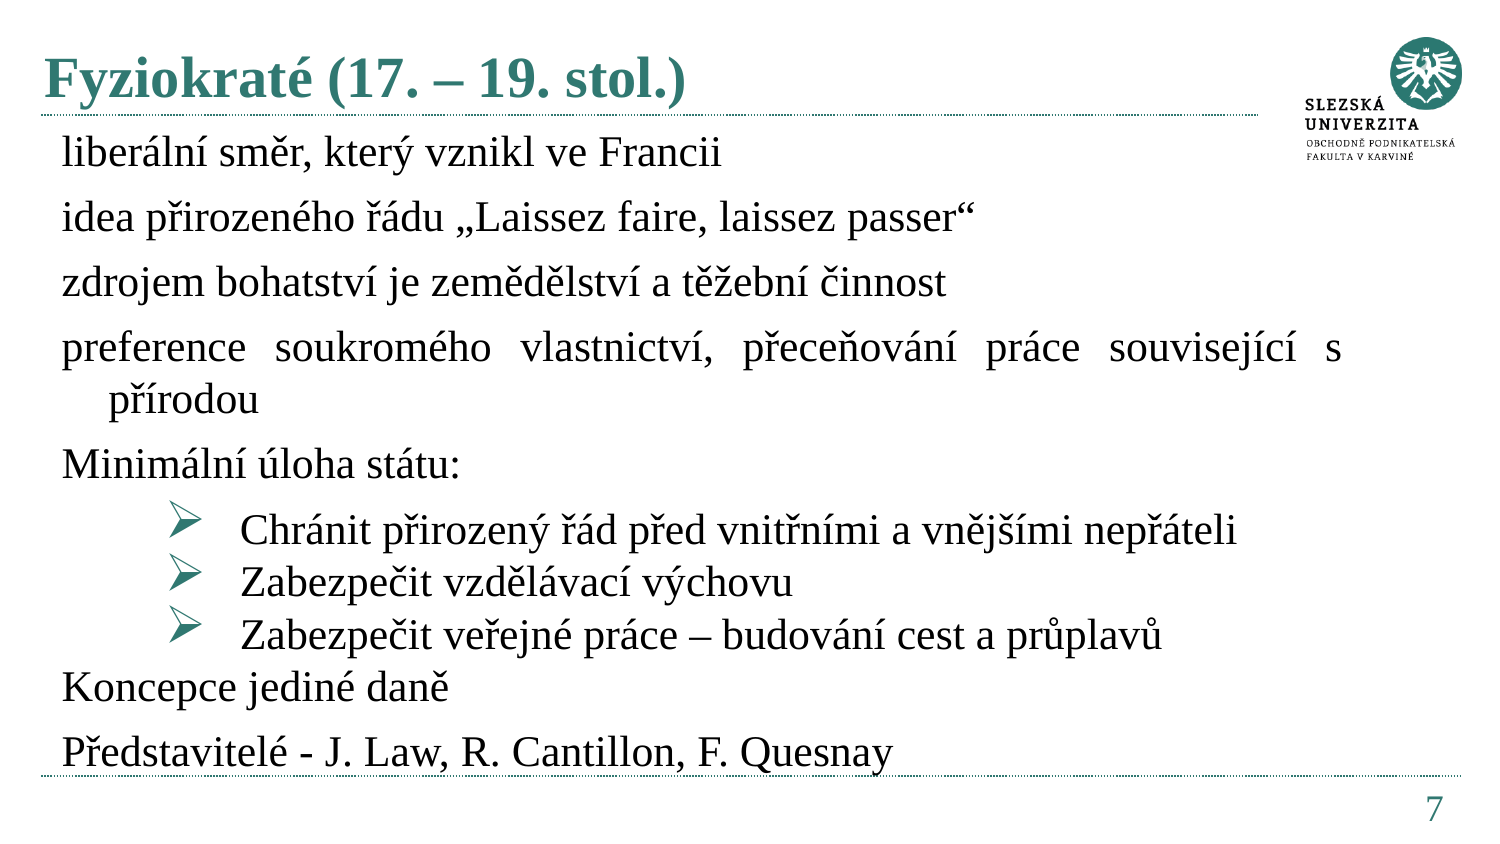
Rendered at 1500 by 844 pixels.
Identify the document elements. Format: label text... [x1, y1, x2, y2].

title Fyziokraté (17. – 19. stol.) [29, 32, 1282, 115]
slide_number 7 [1281, 776, 1459, 822]
list liberální směr, který vznikl ve Francii idea přirozeného řádu „Laissez faire, laissez passer“ zdrojem bohatství je zemědělství a těžební činnost preference soukromého vlastnictví, přeceňování práce související s přírodou Minimální úloha státu: Chránit přirozený řád před vnitřními a vnějšími nepřáteli Zabezpečit vzdělávací výchovu Zabezpečit veřejné práce – budování cest a průplavů Koncepce jediné daně Představitelé - J. Law, R. Cantillon, F. Quesnay [0, 115, 1359, 773]
picture [1305, 37, 1462, 160]
